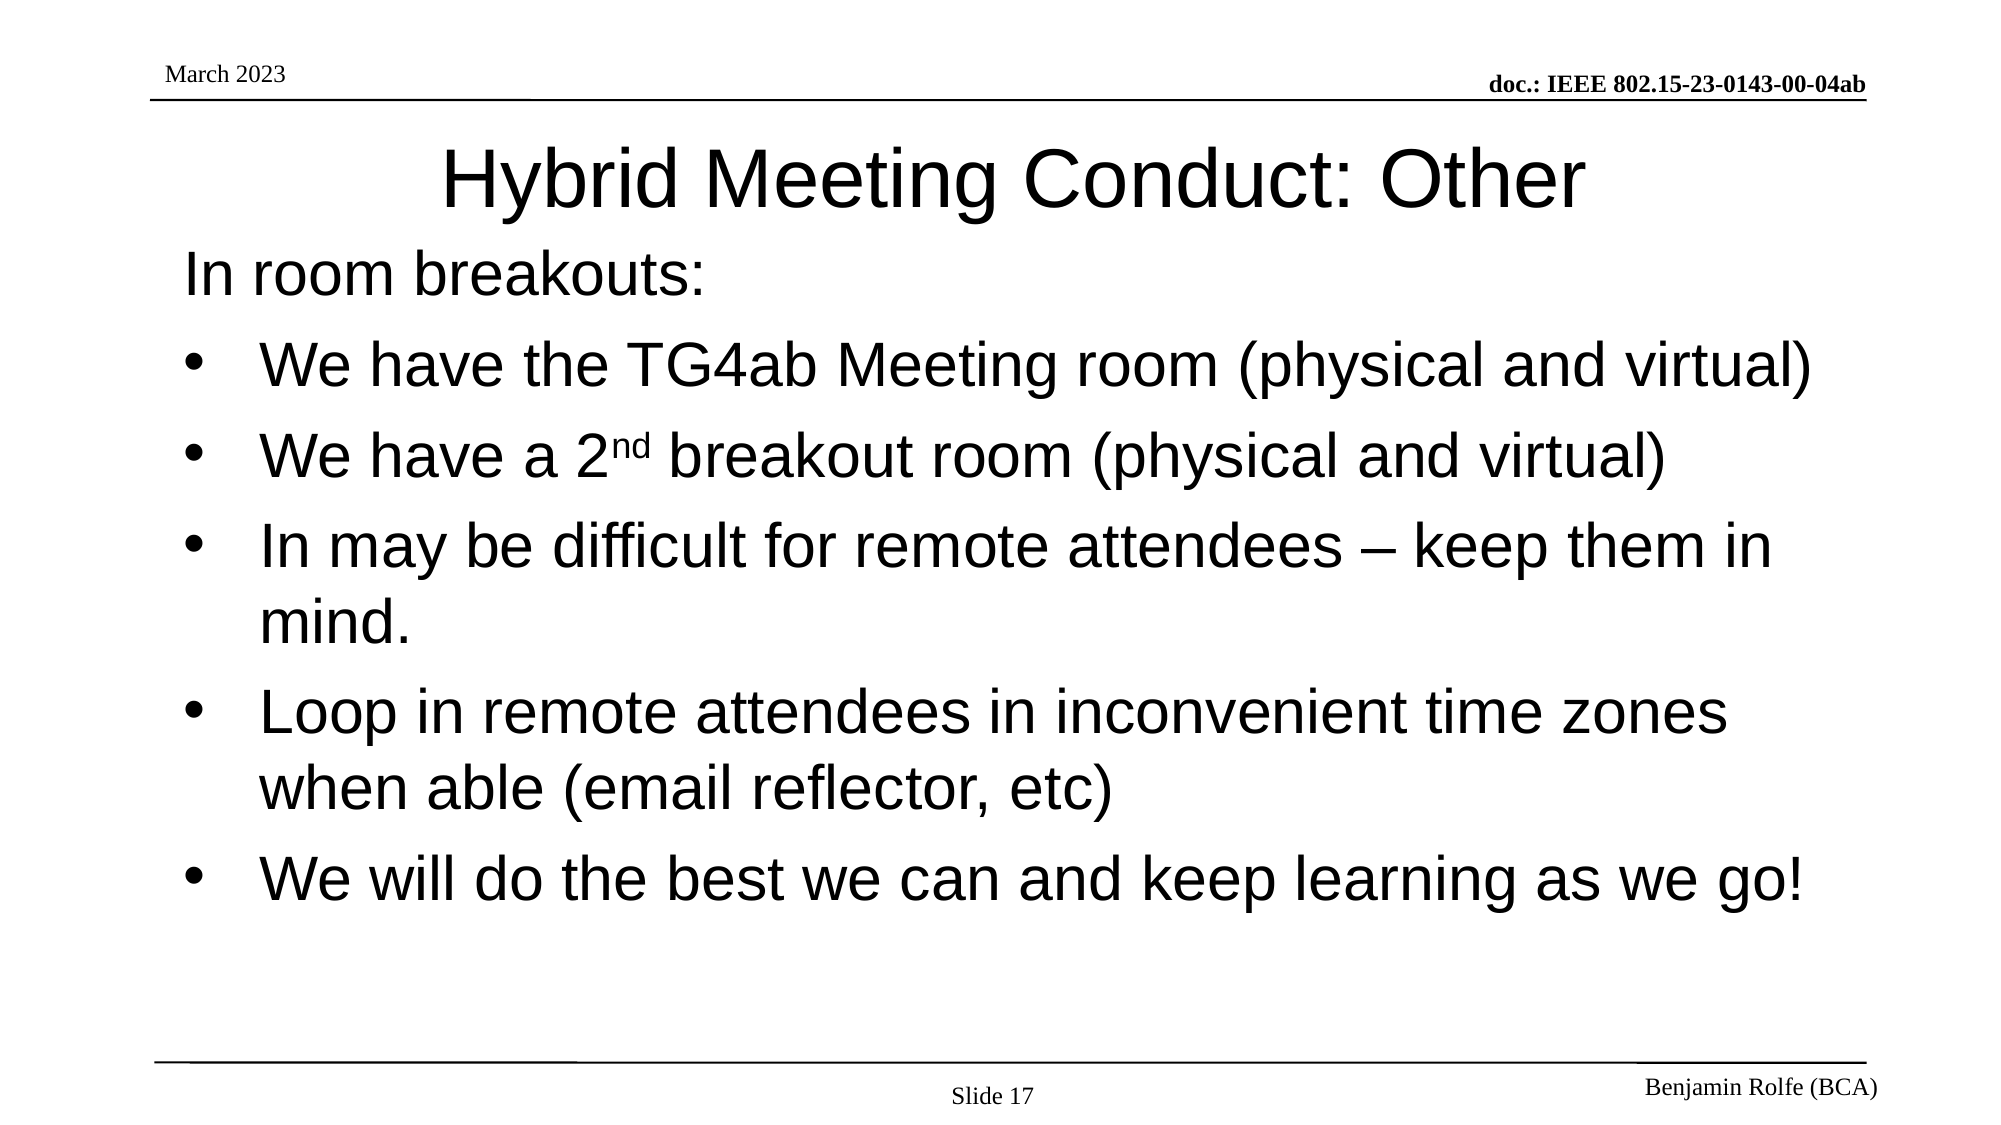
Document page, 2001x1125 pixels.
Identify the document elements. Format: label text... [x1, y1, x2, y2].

title Hybrid Meeting Conduct: Other [165, 112, 1864, 237]
slide_number Slide 17 [921, 1075, 1065, 1115]
list In room breakouts: We have the TG4ab Meeting room (physical and virtual) We have a 2nd breakout room (physical and virtual) In may be difficult for remote attendees – keep them in mind. Loop in remote attendees in inconvenient time zones when able (email reflector, etc) We will do the best we can and keep learning as we go! [167, 224, 1867, 1024]
